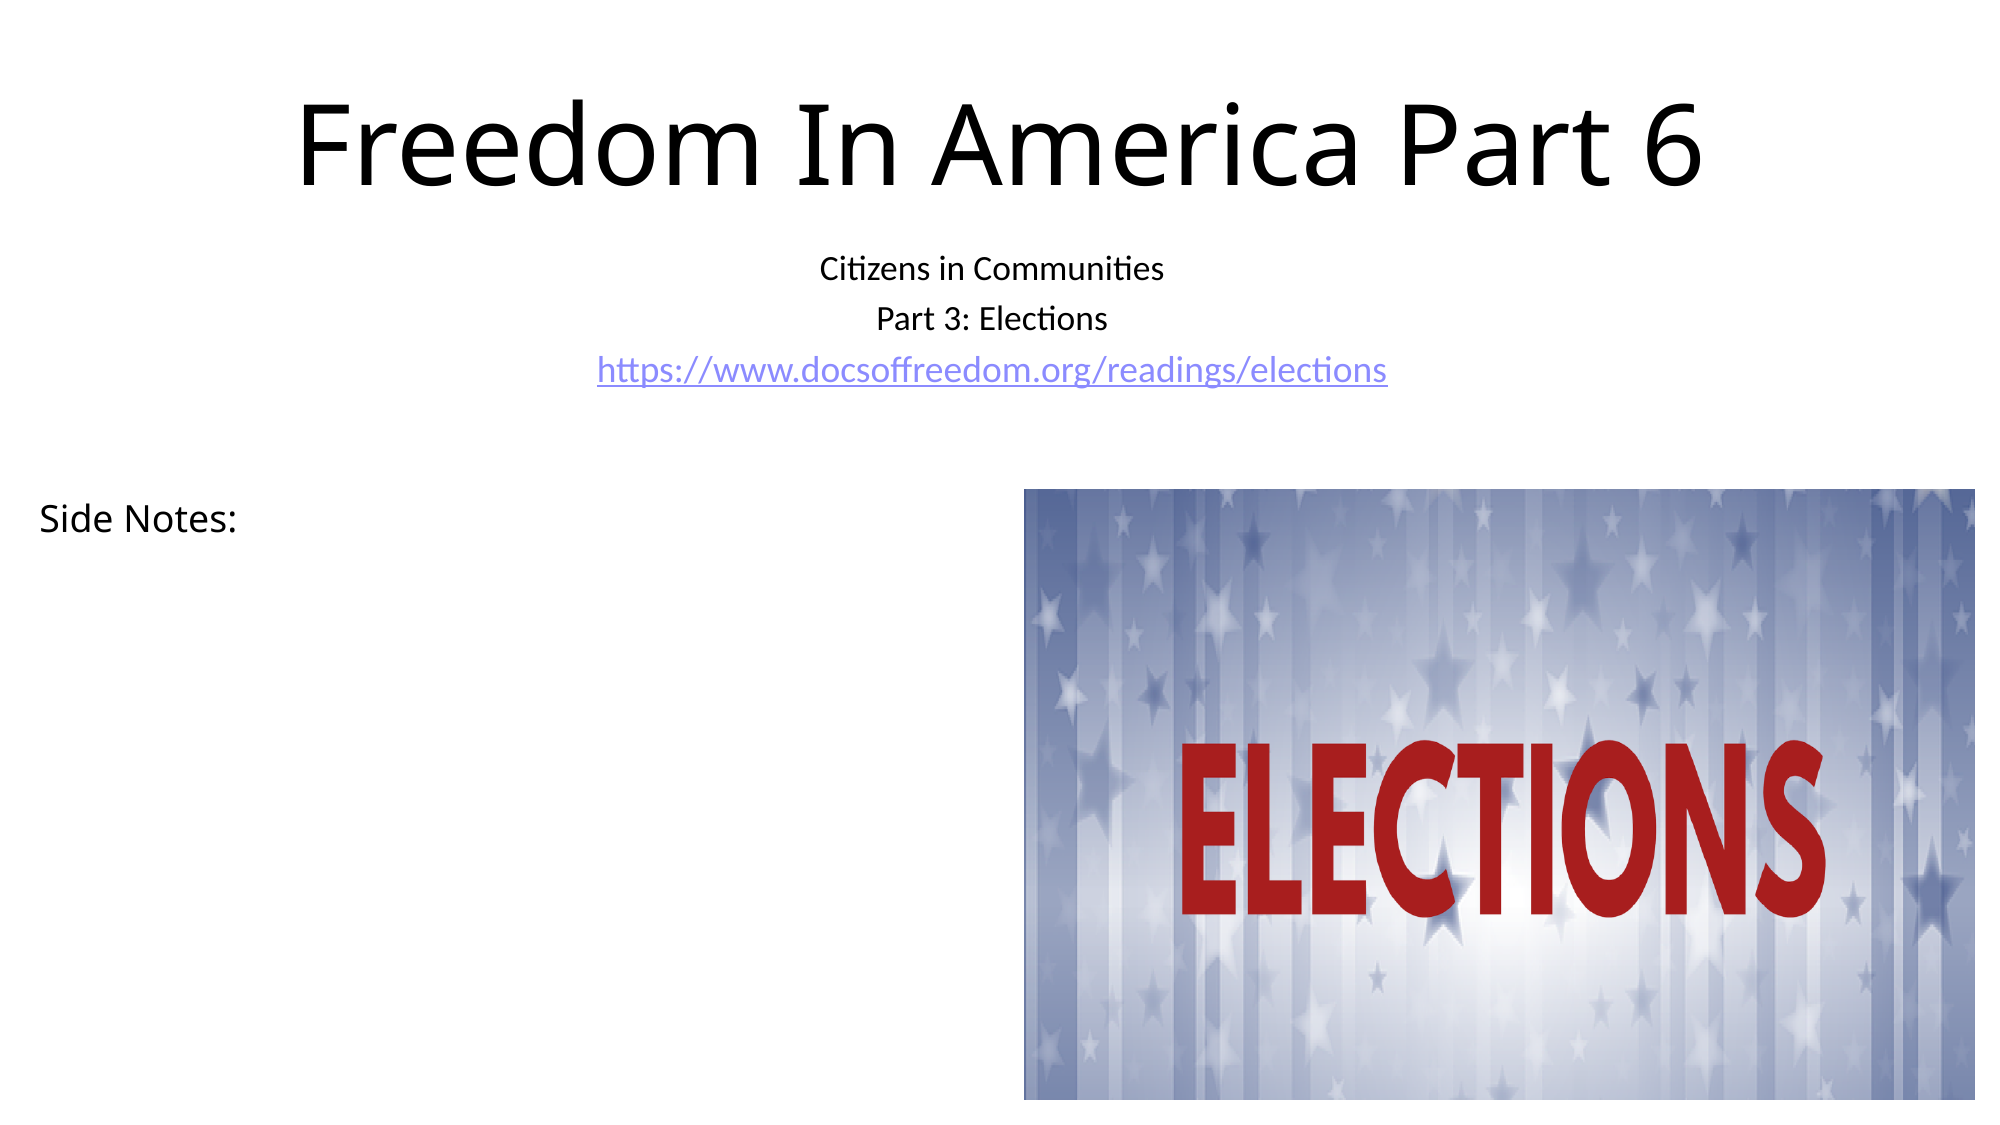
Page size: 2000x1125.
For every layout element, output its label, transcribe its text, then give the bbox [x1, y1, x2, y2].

text_box Side Notes: [24, 487, 863, 548]
title Freedom In America Part 6 [250, 0, 1750, 392]
subtitle Citizens in Communities Part 3: Elections https://www.docsoffreedom.org/readings/elections [374, 237, 1611, 463]
picture [1024, 489, 1975, 1101]
